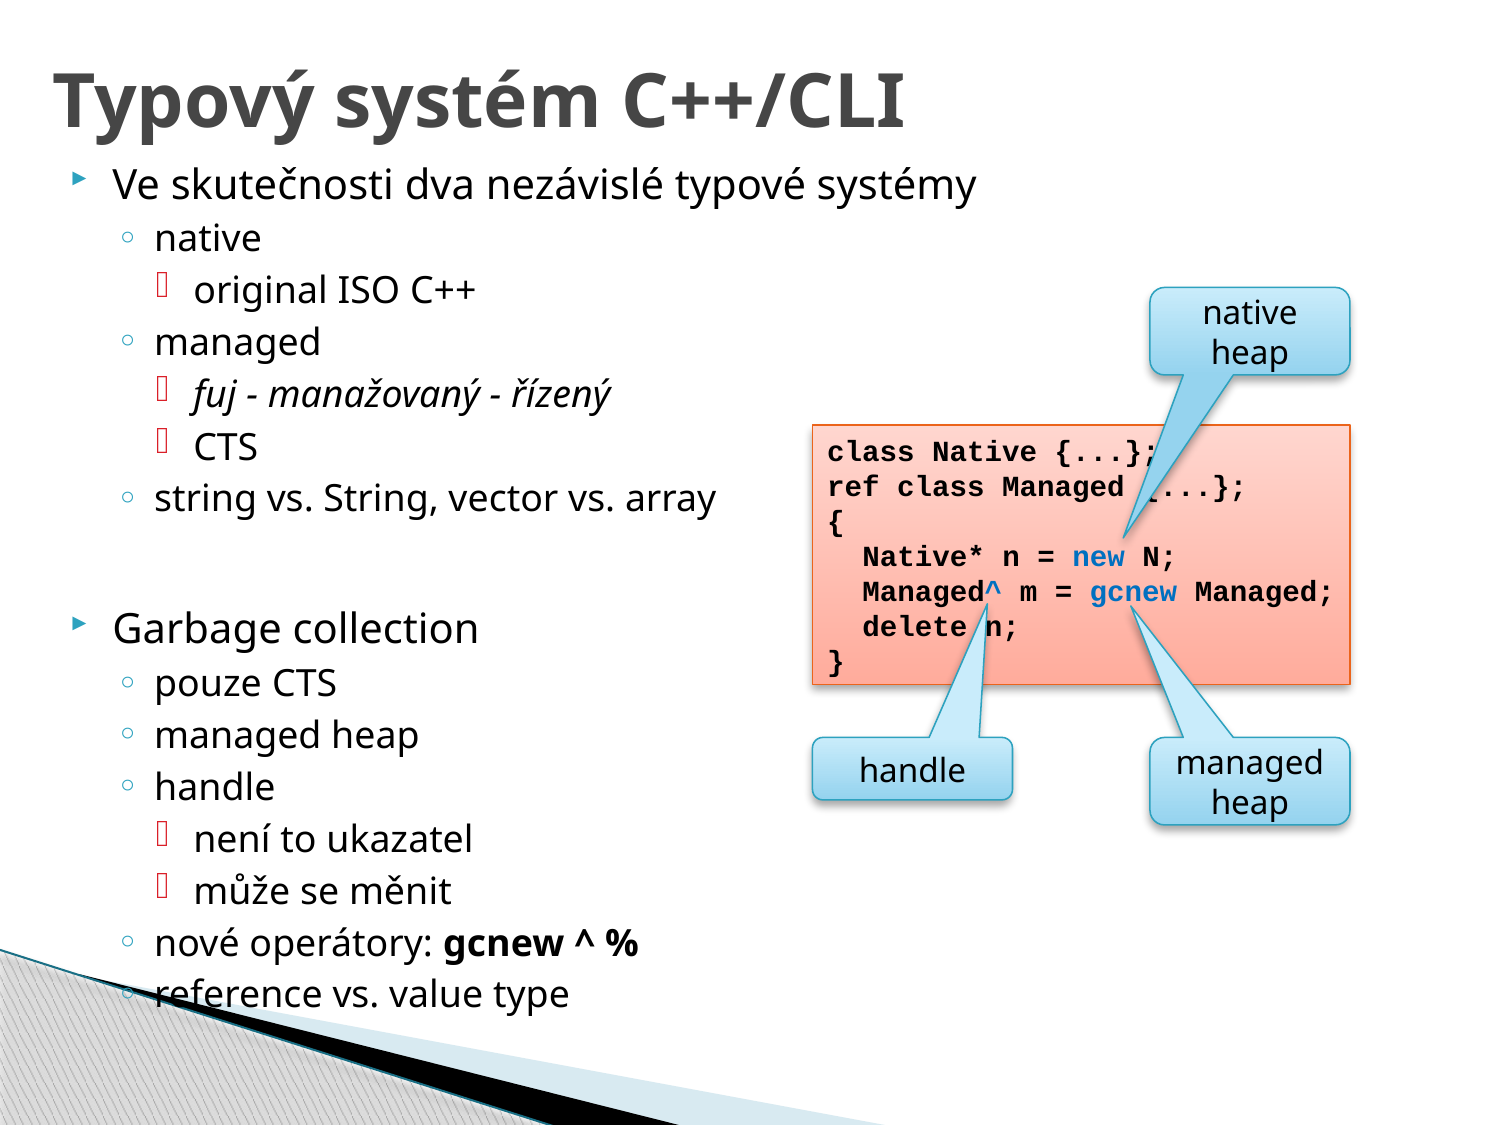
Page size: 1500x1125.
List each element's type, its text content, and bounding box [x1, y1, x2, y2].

text_box native heap [1122, 286, 1351, 539]
text_box managed heap [1130, 605, 1351, 826]
text_box class Native {...}; ref class Managed {...}; { Native* n = new N; Managed^ m = gcnew Managed; delete n; } [812, 424, 1351, 685]
text_box handle [811, 603, 1014, 801]
title Typový systém C++/CLI [37, 45, 1475, 150]
list Ve skutečnosti dva nezávislé typové systémy native original ISO C++ managed fuj - manažovaný - řízený CTS string vs. String, vector vs. array Garbage collection pouze CTS managed heap handle není to ukazatel může se měnit nové operátory: gcnew ^ % reference vs. value type [37, 150, 1475, 1100]
